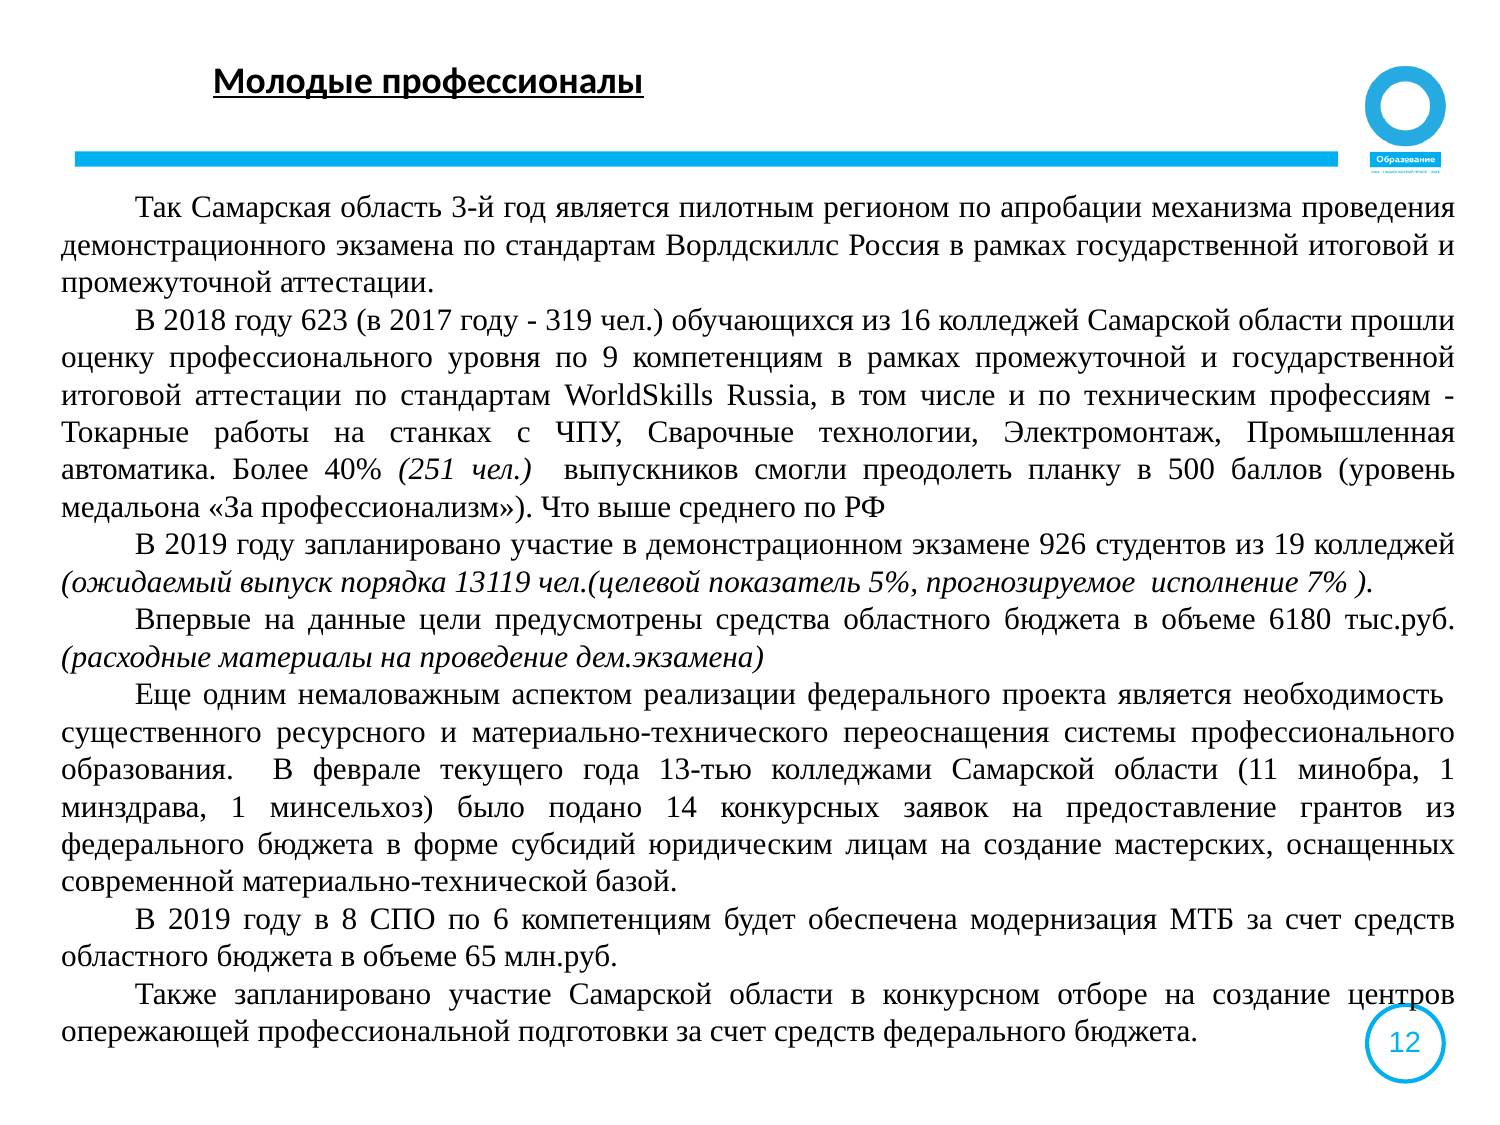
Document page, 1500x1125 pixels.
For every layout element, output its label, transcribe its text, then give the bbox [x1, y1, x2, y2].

text_box Так Самарская область 3-й год является пилотным регионом по апробации механизма проведения демонстрационного экзамена по стандартам Ворлдскиллс Россия в рамках государственной итоговой и промежуточной аттестации. В 2018 году 623 (в 2017 году - 319 чел.) обучающихся из 16 колледжей Самарской области прошли оценку профессионального уровня по 9 компетенциям в рамках промежуточной и государственной итоговой аттестации по стандартам WorldSkills Russia, в том числе и по техническим профессиям - Токарные работы на станках с ЧПУ, Сварочные технологии, Электромонтаж, Промышленная автоматика. Более 40% (251 чел.) выпускников смогли преодолеть планку в 500 баллов (уровень медальона «За профессионализм»). Что выше среднего по РФ В 2019 году запланировано участие в демонстрационном экзамене 926 студентов из 19 колледжей (ожидаемый выпуск порядка 13119 чел.(целевой показатель 5%, прогнозируемое исполнение 7% ). Впервые на данные цели предусмотрены средства областного бюджета в объеме 6180 тыс.руб. (расходные материалы на проведение дем.экзамена) Еще одним немаловажным аспектом реализации федерального проекта является необходимость существенного ресурсного и материально-технического переоснащения системы профессионального образования. В феврале текущего года 13-тью колледжами Самарской области (11 минобра, 1 минздрава, 1 минсельхоз) было подано 14 конкурсных заявок на предоставление грантов из федерального бюджета в форме субсидий юридическим лицам на создание мастерских, оснащенных современной материально-технической базой. В 2019 году в 8 СПО по 6 компетенциям будет обеспечена модернизация МТБ за счет средств областного бюджета в объеме 65 млн.руб. Также запланировано участие Самарской области в конкурсном отборе на создание центров опережающей профессиональной подготовки за счет средств федерального бюджета. [46, 179, 1472, 1056]
text_box Молодые профессионалы [198, 48, 660, 109]
picture [1361, 64, 1449, 176]
